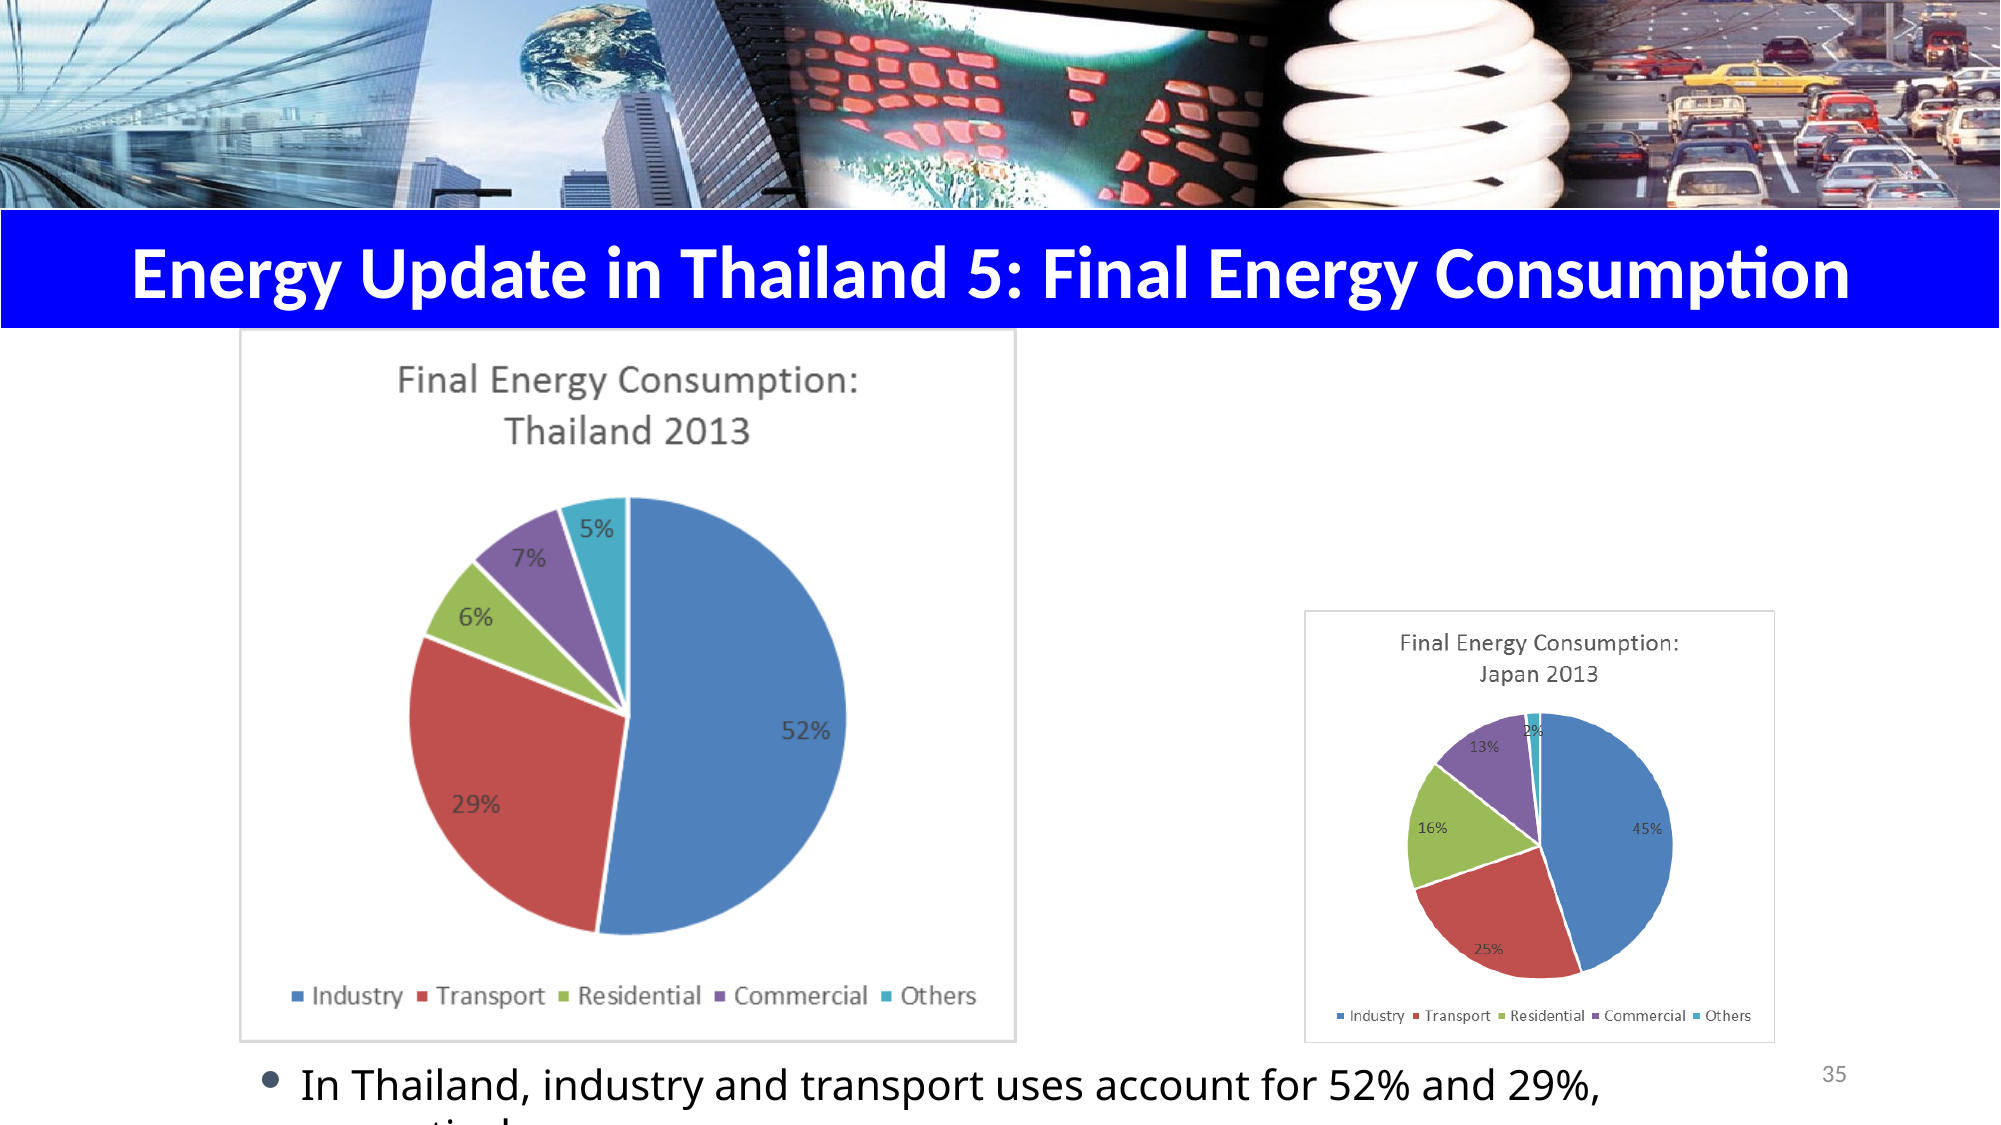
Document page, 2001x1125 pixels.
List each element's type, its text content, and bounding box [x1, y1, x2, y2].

text_box Energy Update in Thailand 5: Final Energy Consumption [0, 220, 2000, 329]
picture [1304, 610, 1775, 1043]
picture [239, 328, 1017, 1043]
picture [0, 0, 2000, 220]
text_box In Thailand, industry and transport uses account for 52% and 29%, respectively. [225, 1058, 1775, 1125]
slide_number 35 [1412, 1042, 1863, 1103]
